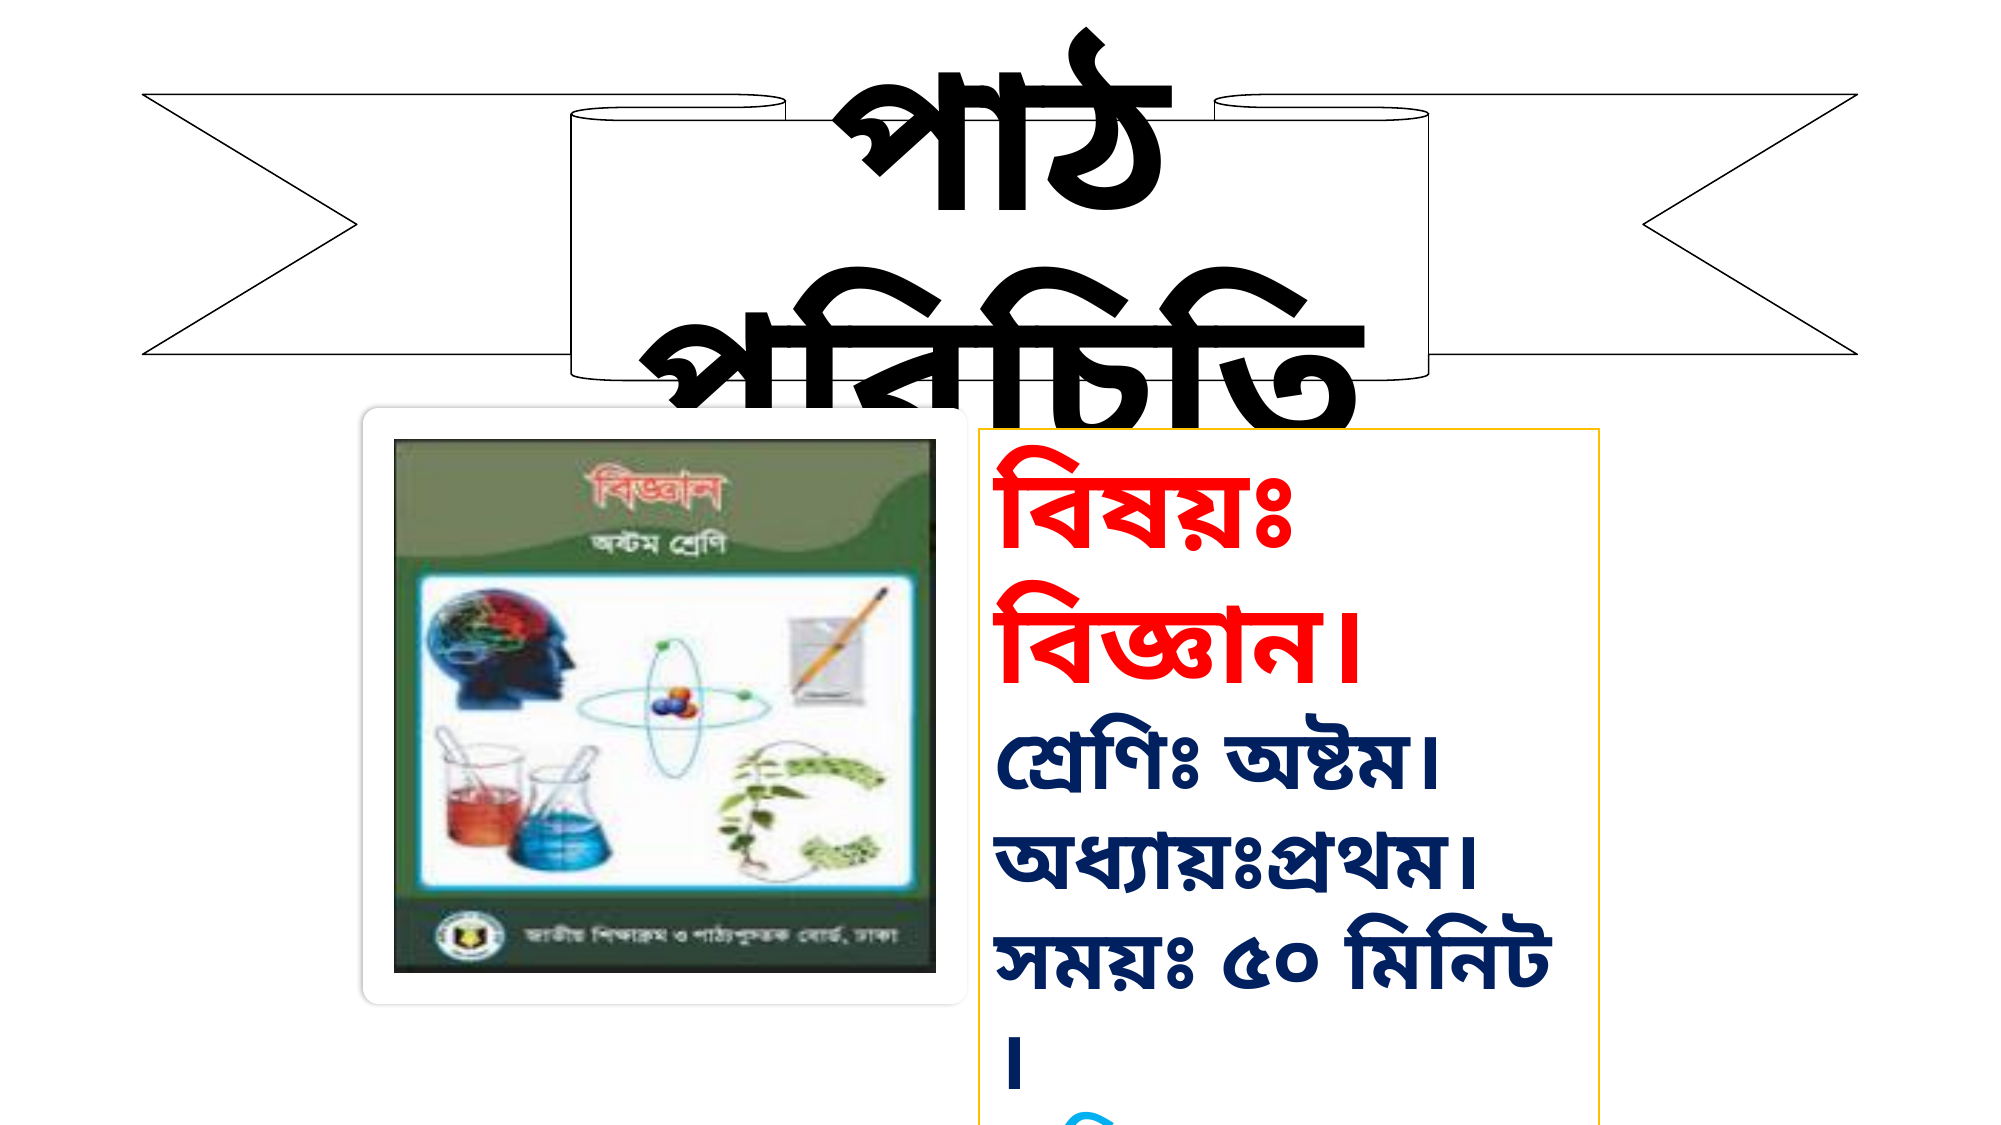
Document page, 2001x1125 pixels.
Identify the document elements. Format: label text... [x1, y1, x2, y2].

picture [394, 438, 936, 973]
text_box বিষয়ঃ বিজ্ঞান। শ্রেণিঃ অষ্টম। অধ্যায়ঃপ্রথম। সময়ঃ ৫০ মিনিট । তারিখঃ 12/০৩/২০২১খ্রিঃ [978, 428, 1600, 1125]
text_box পাঠ পরিচিতি [142, 94, 1858, 381]
